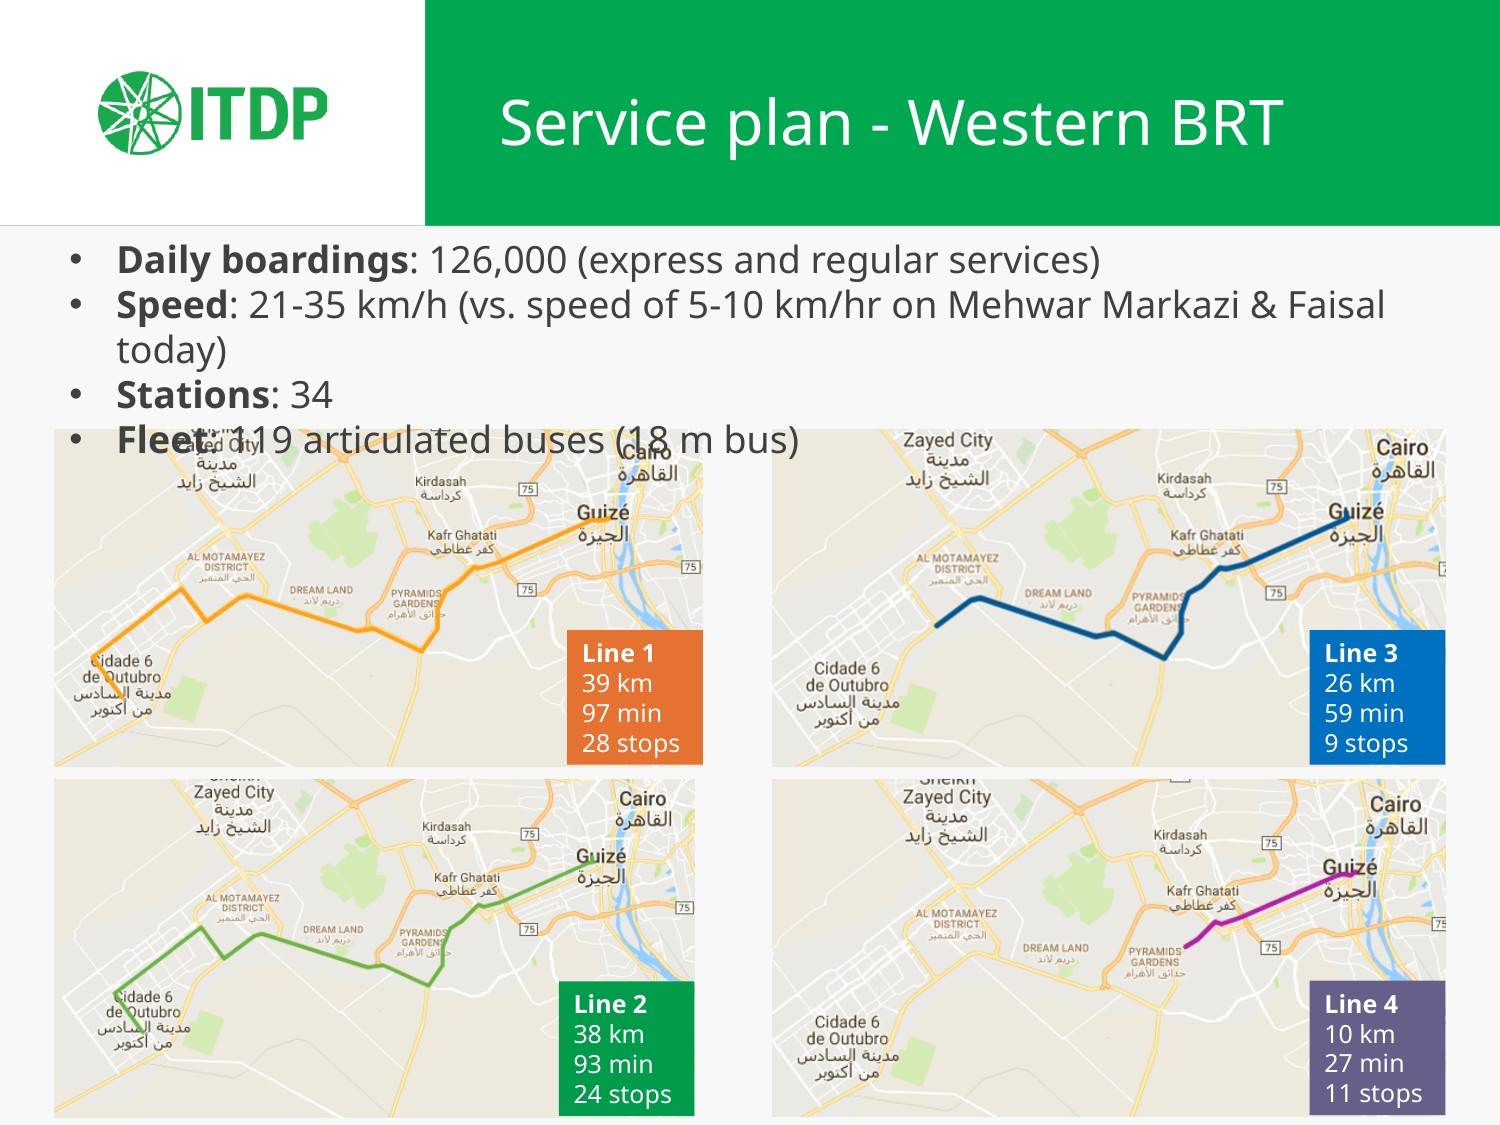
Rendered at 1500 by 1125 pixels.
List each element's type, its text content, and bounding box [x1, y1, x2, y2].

picture [54, 779, 695, 1118]
text_box Daily boardings: 126,000 (express and regular services) Speed: 21-35 km/h (vs. speed of 5-10 km/hr on Mehwar Markazi & Faisal today) Stations: 34 Fleet: 119 articulated buses (18 m bus) [54, 228, 1500, 469]
title Service plan - Western BRT [484, 60, 1442, 191]
picture [54, 429, 703, 767]
picture [772, 429, 1446, 767]
picture [771, 779, 1446, 1118]
